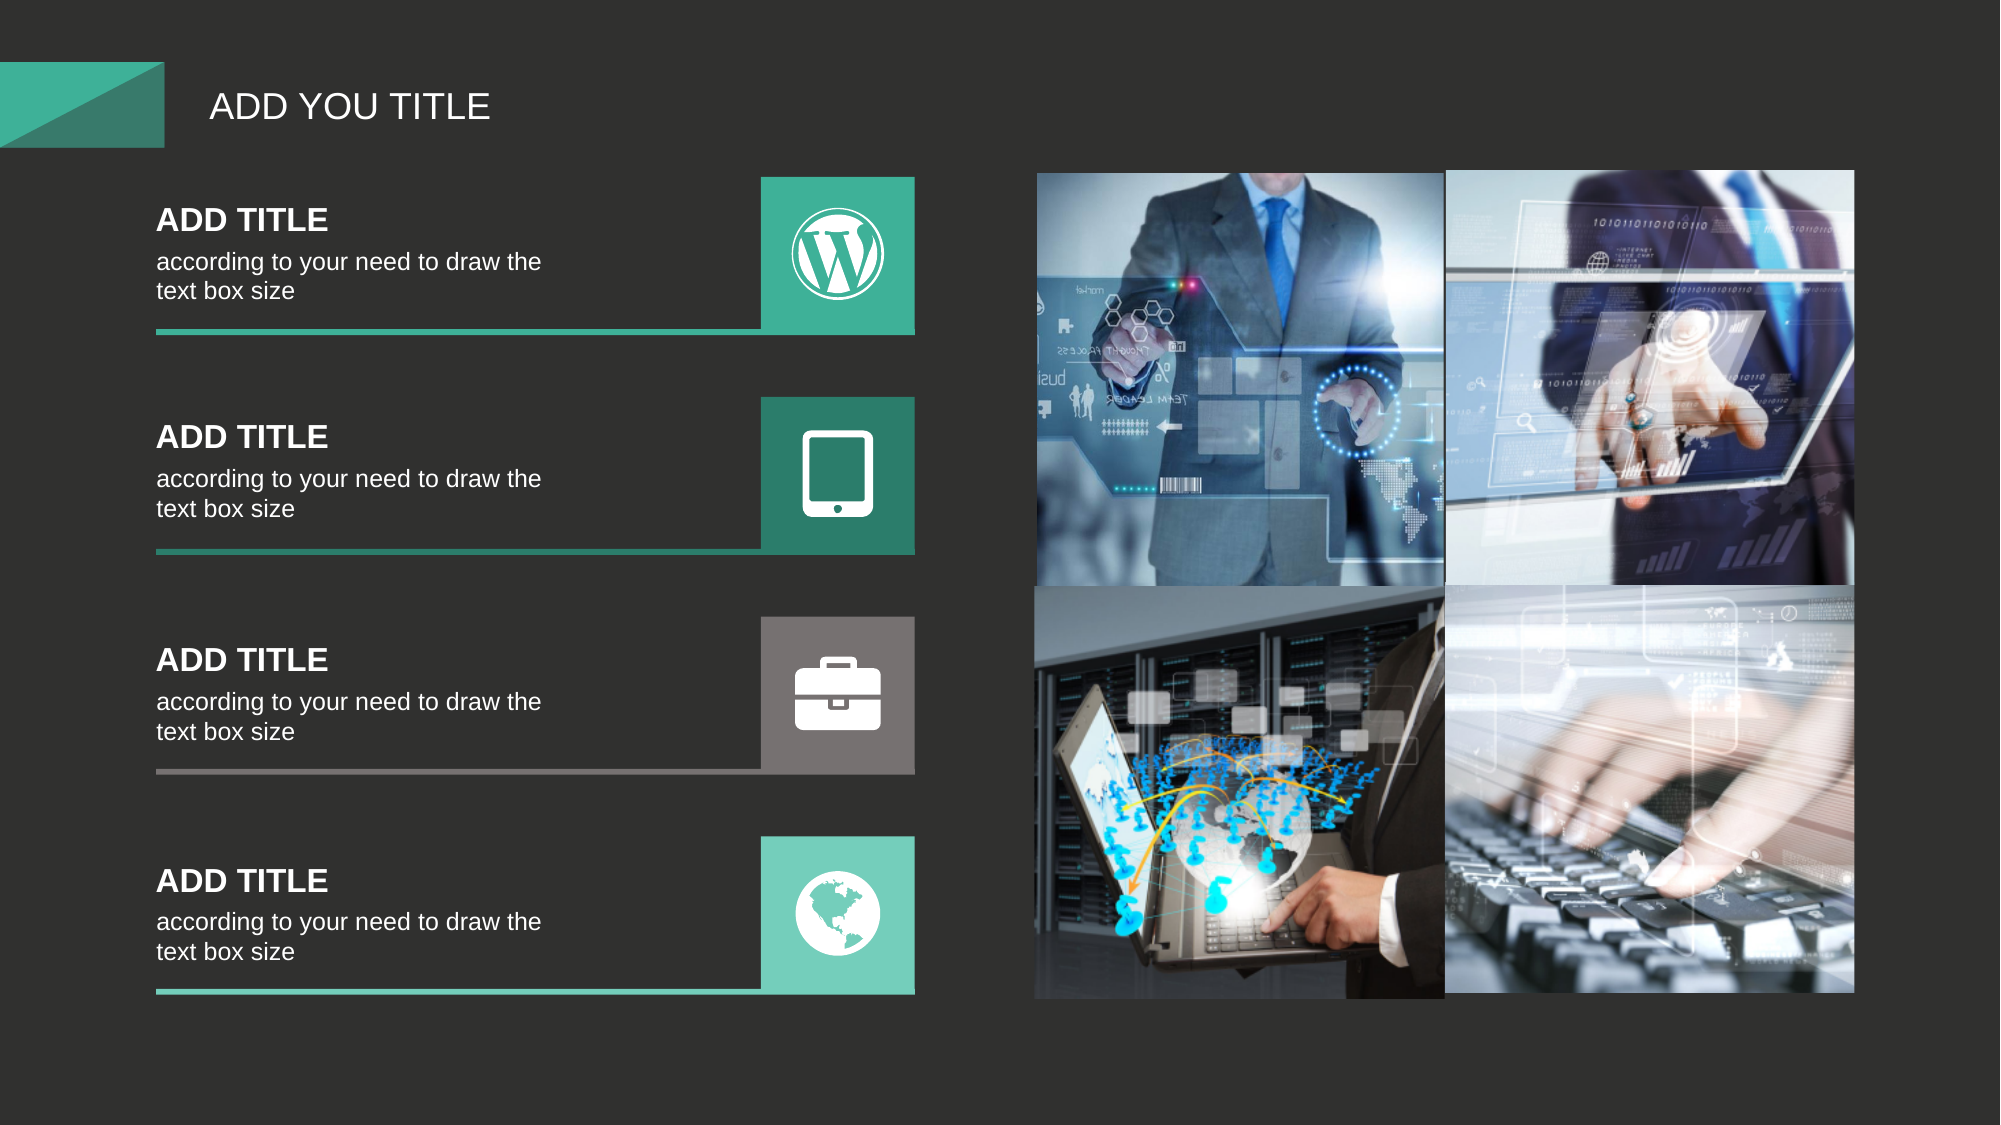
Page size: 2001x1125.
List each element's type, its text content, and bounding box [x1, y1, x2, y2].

text_box [760, 836, 915, 991]
text_box ADD TITLE [155, 638, 386, 679]
text_box [156, 329, 915, 336]
text_box [802, 430, 874, 517]
text_box according to your need to draw the text box size [156, 685, 557, 746]
text_box [760, 616, 915, 771]
text_box [156, 548, 915, 555]
text_box ADD YOU TITLE [194, 74, 507, 135]
text_box according to your need to draw the text box size [156, 905, 557, 966]
text_box according to your need to draw the text box size [156, 462, 557, 523]
text_box ADD TITLE [155, 858, 386, 899]
text_box [795, 699, 881, 731]
text_box [156, 768, 915, 775]
text_box [791, 207, 885, 300]
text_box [0, 61, 165, 148]
text_box [795, 871, 881, 956]
text_box [760, 176, 915, 331]
text_box ADD TITLE [155, 198, 386, 239]
text_box [795, 656, 881, 695]
text_box ADD TITLE [155, 415, 386, 456]
text_box [760, 396, 915, 551]
text_box [156, 988, 915, 995]
text_box according to your need to draw the text box size [156, 245, 557, 305]
picture [1034, 170, 1855, 999]
